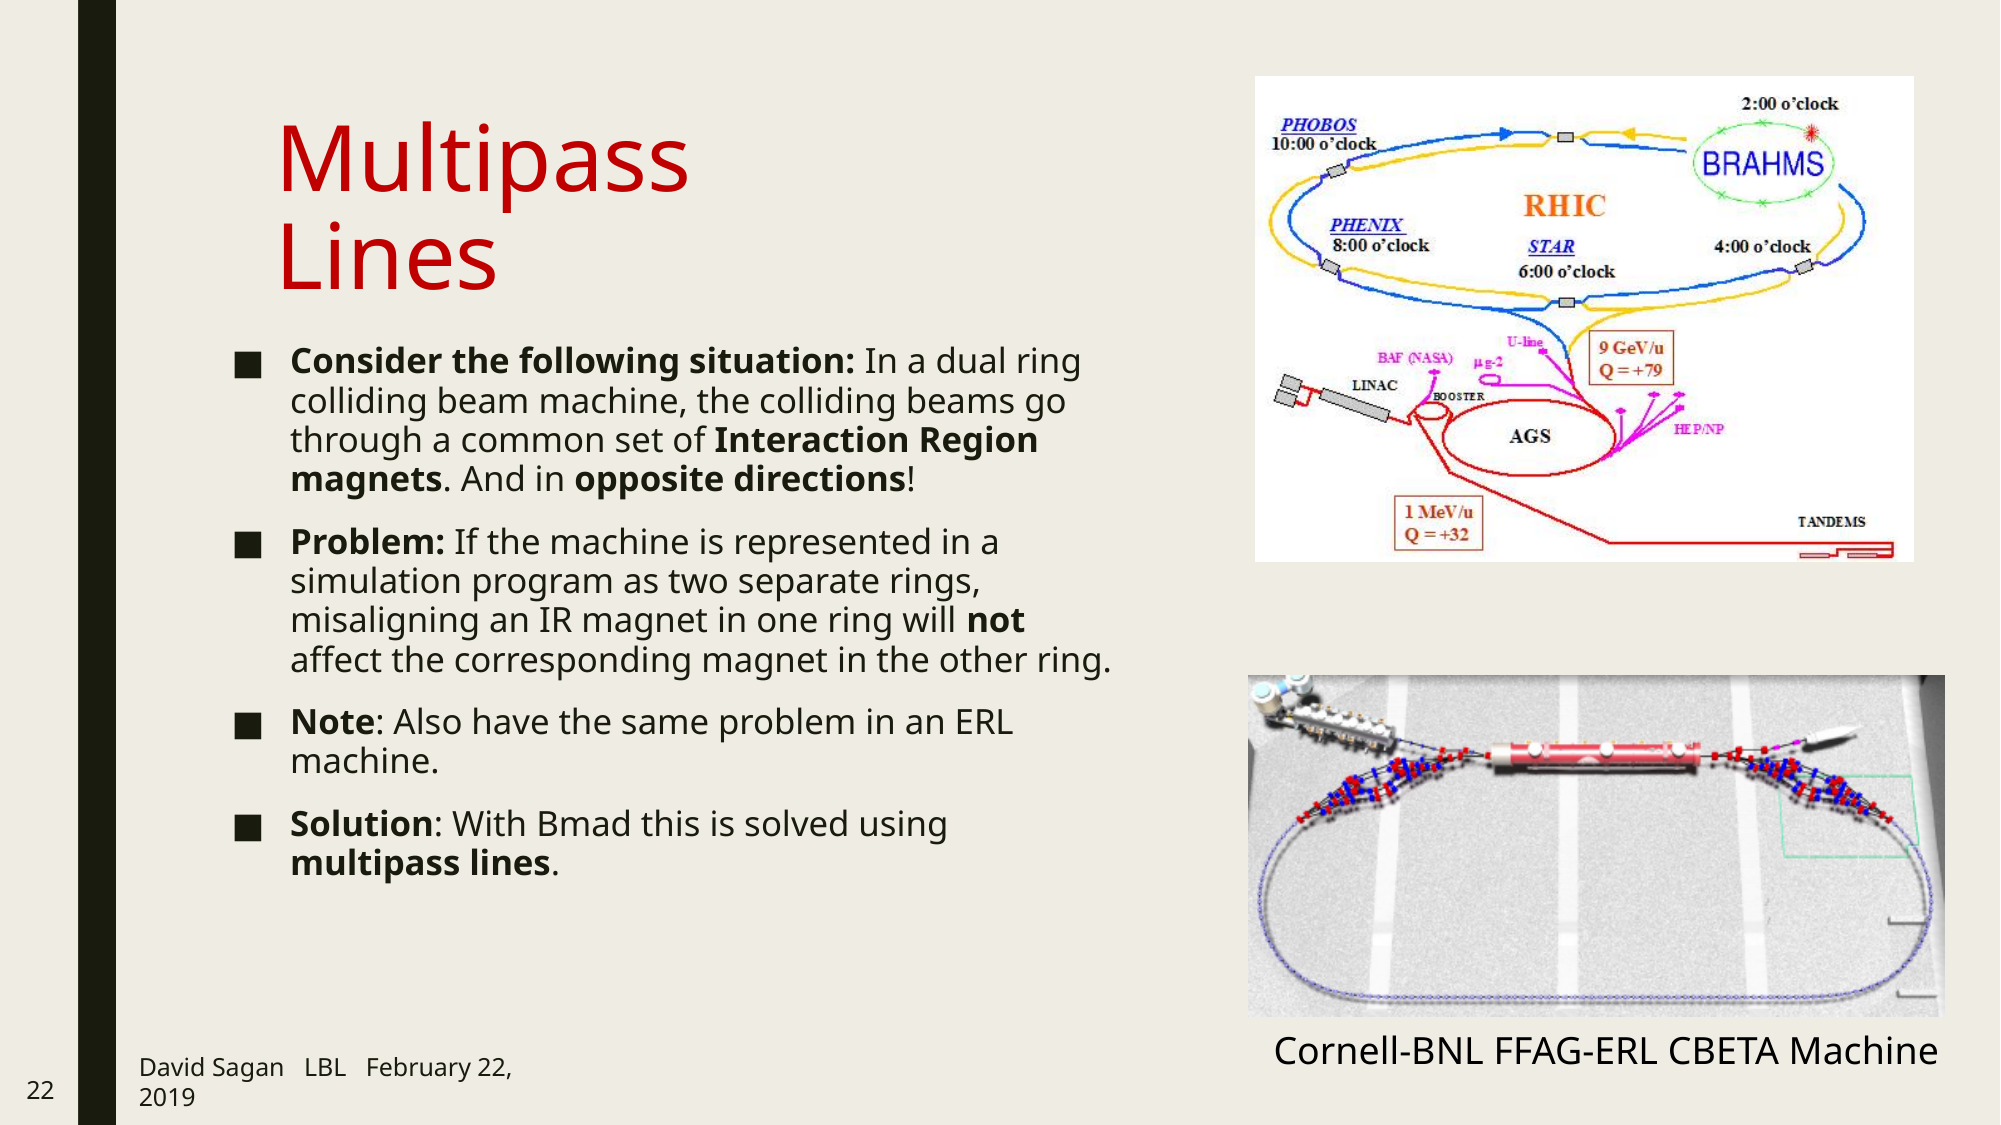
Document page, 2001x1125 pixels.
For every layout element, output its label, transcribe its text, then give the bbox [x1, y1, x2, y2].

picture [1255, 76, 1914, 562]
footer David Sagan LBL February 22, 2019 [123, 1048, 592, 1115]
text_box [76, 0, 119, 1125]
text_box Cornell-BNL FFAG-ERL CBETA Machine [1258, 1019, 1955, 1079]
picture [1248, 675, 1945, 1017]
title Multipass Lines [260, 105, 904, 231]
slide_number 22 [0, 1058, 70, 1125]
list Consider the following situation: In a dual ring colliding beam machine, the colliding beams go through a common set of Interaction Region magnets. And in opposite directions! Problem: If the machine is represented in a simulation program as two separate rings, misaligning an IR magnet in one ring will not affect the corresponding magnet in the other ring. Note: Also have the same problem in an ERL machine. Solution: With Bmad this is solved using multipass lines. [216, 335, 1134, 923]
